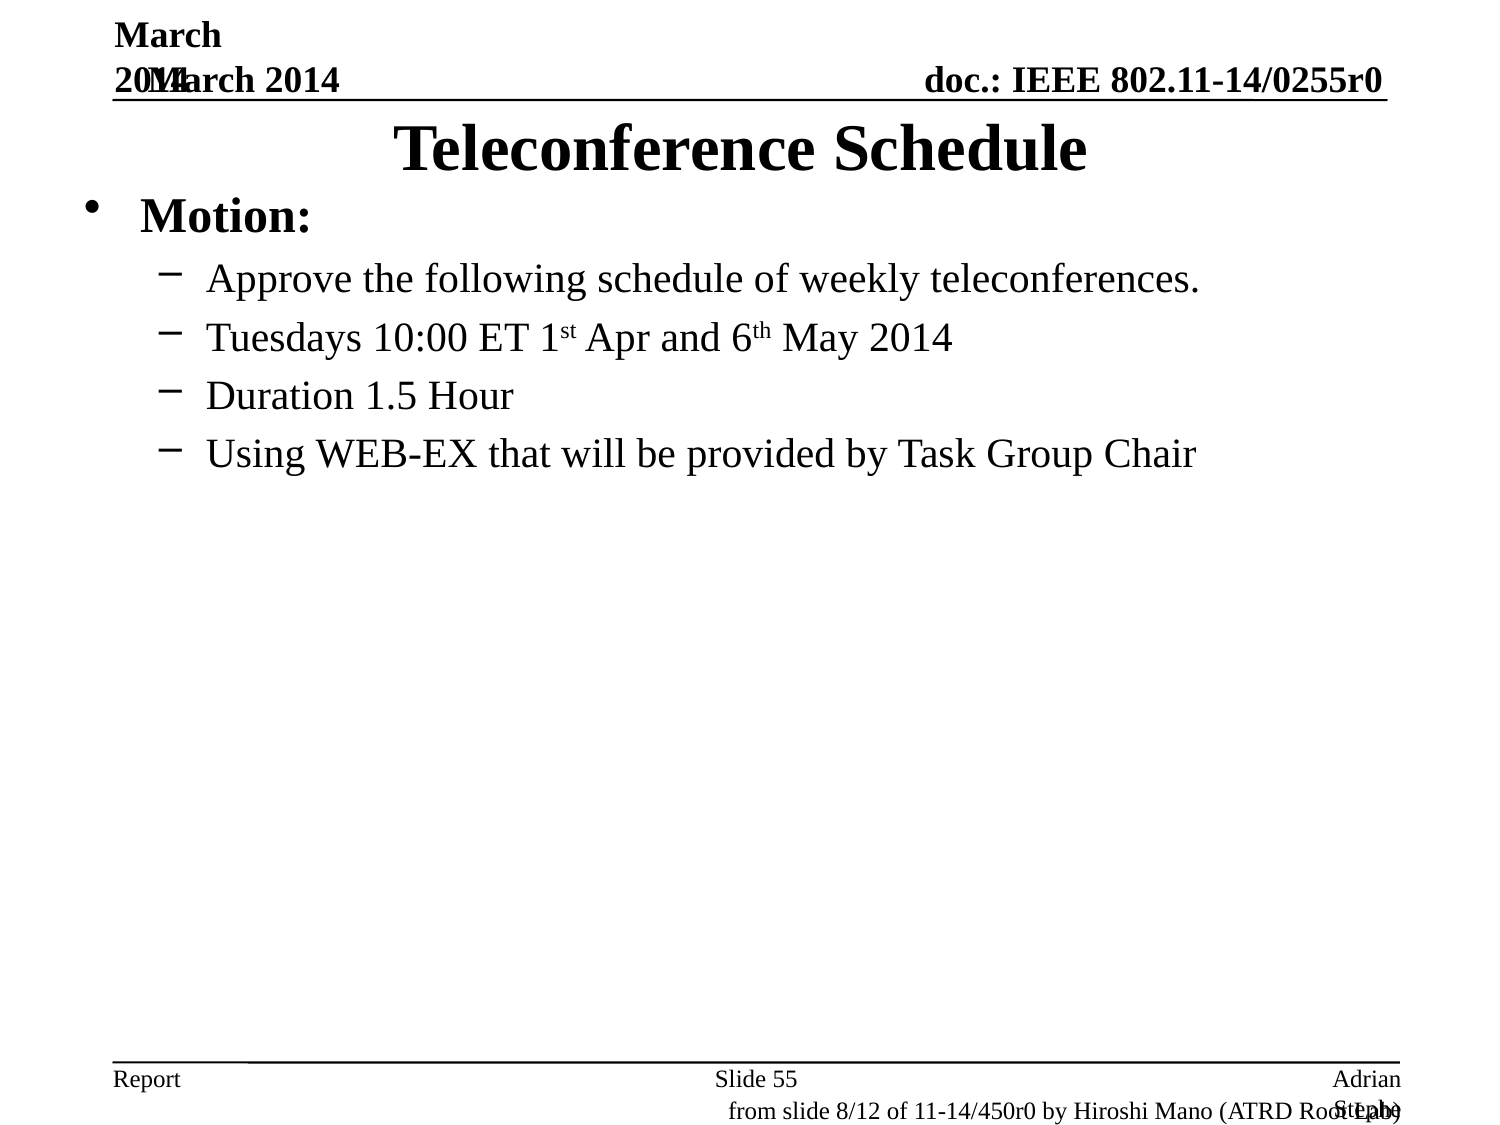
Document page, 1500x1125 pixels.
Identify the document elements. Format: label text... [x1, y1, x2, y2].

footer Adrian Stephens, Intel Corporation [1324, 1061, 1402, 1087]
list Motion: Approve the following schedule of weekly teleconferences. Tuesdays 10:00 ET 1st Apr and 6th May 2014 Duration 1.5 Hour Using WEB-EX that will be provided by Task Group Chair Approved by unanimous consent [68, 174, 1375, 563]
title Teleconference Schedule [112, 112, 1388, 175]
text_box from slide 8/12 of 11-14/450r0 by Hiroshi Mano (ATRD Root Lab) [343, 1087, 1417, 1125]
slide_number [114, 54, 274, 101]
text_box March 2014 [147, 54, 341, 100]
slide_number Slide 55 [712, 1061, 800, 1087]
